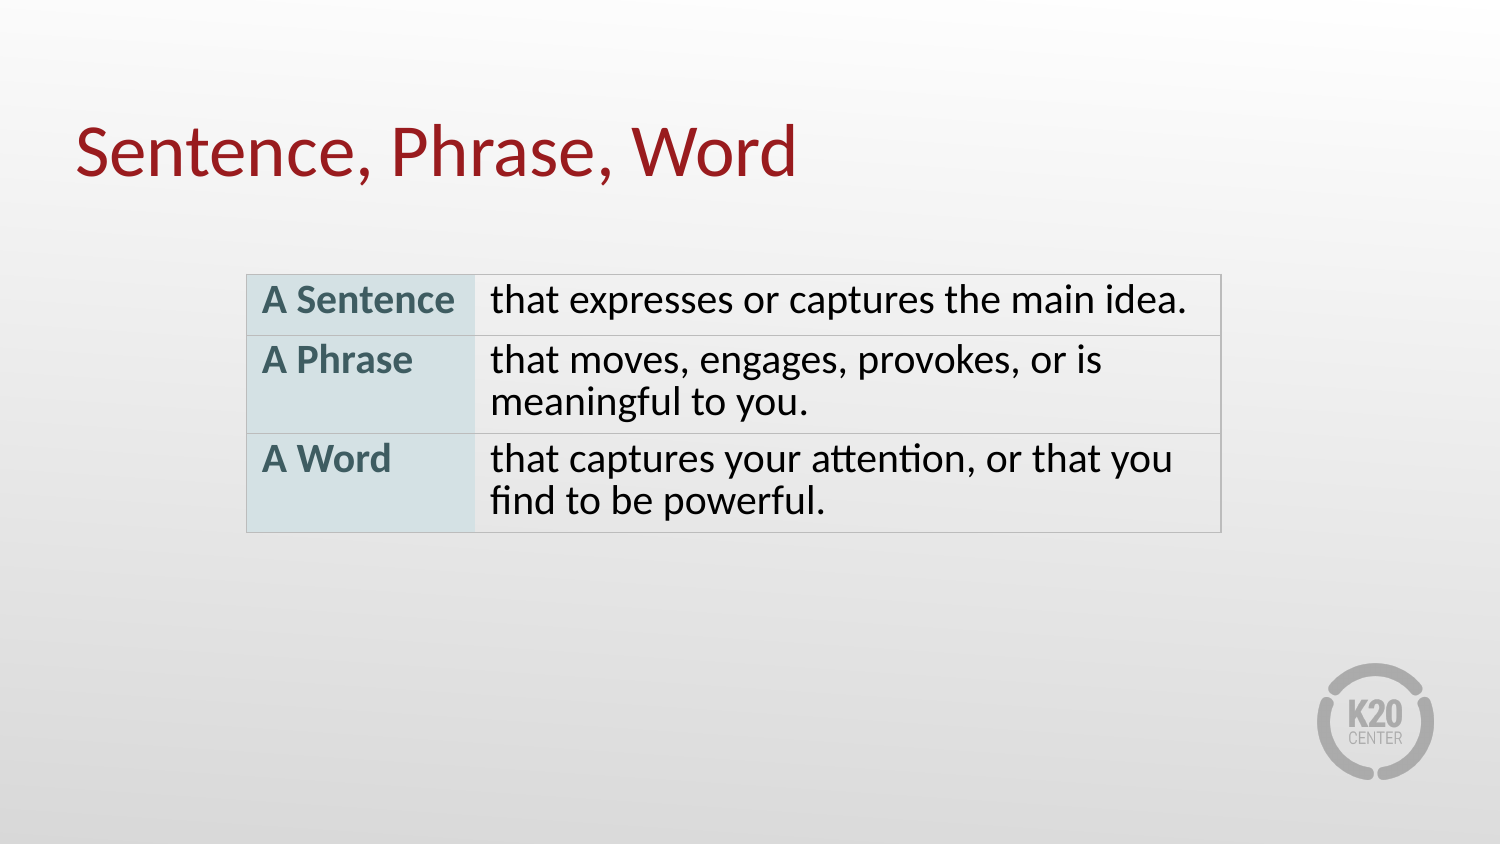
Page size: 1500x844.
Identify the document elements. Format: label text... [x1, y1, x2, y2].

table_cell A Word [247, 434, 475, 532]
picture [1300, 646, 1451, 797]
table_cell A Phrase [247, 336, 475, 433]
table_cell that moves, engages, provokes, or is meaningful to you. [475, 336, 1220, 433]
title Sentence, Phrase, Word [75, 50, 1425, 191]
table_cell that captures your attention, or that you find to be powerful. [475, 434, 1220, 532]
table_header that expresses or captures the main idea. [475, 275, 1220, 335]
table_header A Sentence [247, 275, 475, 335]
